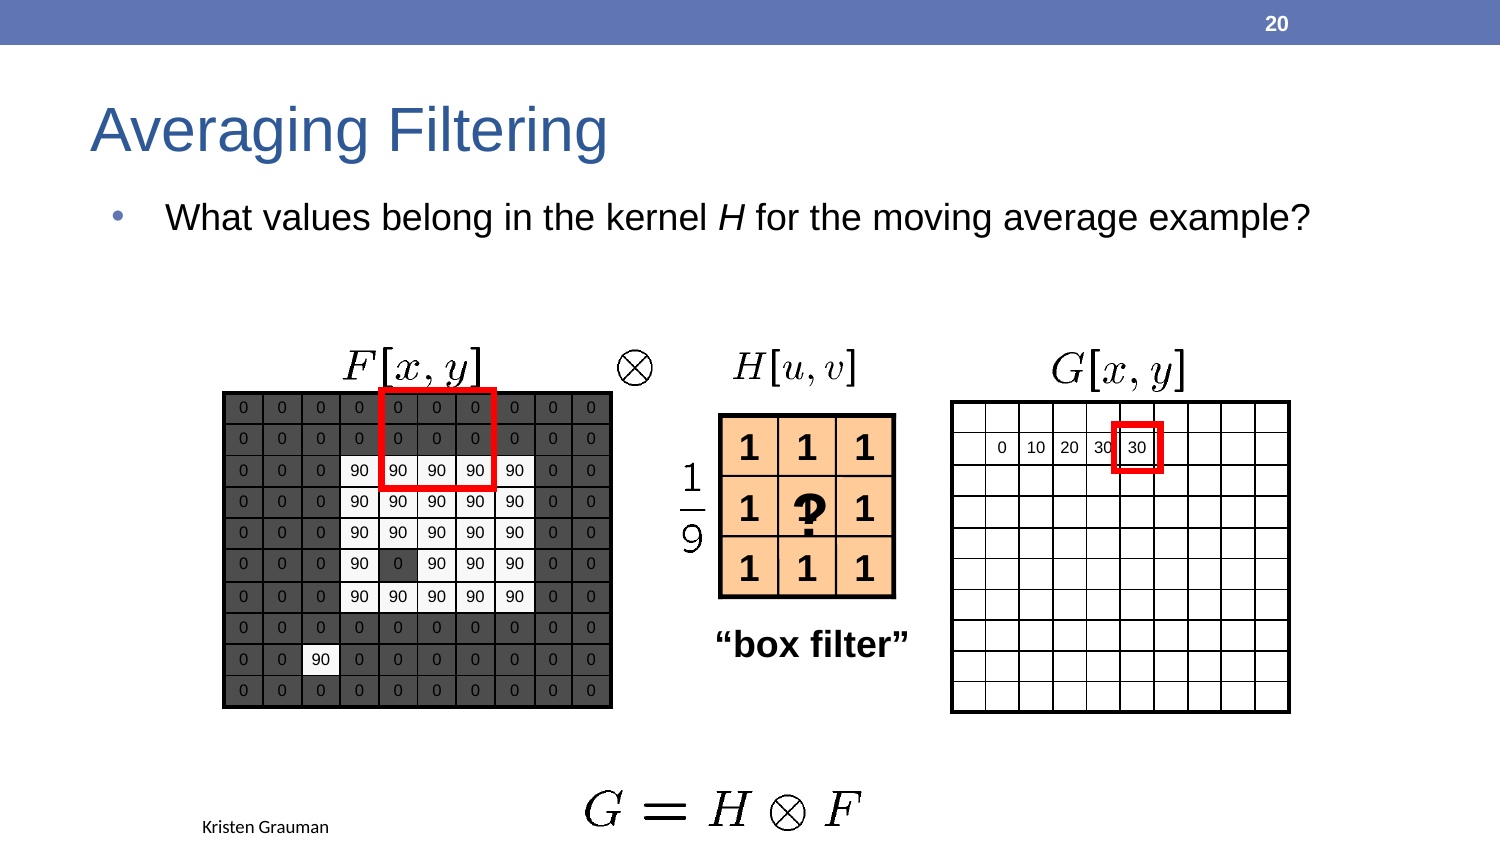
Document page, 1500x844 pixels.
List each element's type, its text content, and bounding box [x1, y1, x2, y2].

table_header 0 [303, 395, 339, 423]
table_cell [986, 590, 1018, 619]
table_cell [1155, 621, 1187, 650]
table_cell 0 [536, 583, 571, 612]
table_cell [1161, 433, 1187, 464]
table_cell [1222, 433, 1254, 464]
table_cell 0 [536, 425, 571, 455]
table_cell [1155, 590, 1187, 619]
table_cell 30 [1087, 433, 1113, 464]
table_cell [1155, 559, 1187, 589]
table_cell [1054, 559, 1086, 589]
picture [610, 347, 661, 389]
table_cell [1189, 466, 1220, 495]
table_cell 90 [341, 488, 378, 517]
table_cell [1020, 529, 1052, 558]
table_cell [1189, 529, 1220, 558]
table_cell 90 [496, 583, 534, 612]
picture [731, 347, 856, 388]
table_cell 0 [264, 614, 301, 643]
table_cell [986, 559, 1018, 589]
table_cell [1222, 682, 1254, 710]
table_cell [1054, 529, 1086, 558]
table_header [1087, 404, 1119, 432]
table_cell [1121, 472, 1153, 495]
table_cell [954, 433, 985, 464]
table_cell 0 [226, 456, 262, 486]
table_cell [1222, 652, 1254, 681]
table_cell [1256, 652, 1287, 681]
table_cell 0 [264, 456, 301, 486]
table_cell 0 [418, 614, 455, 643]
table_cell 0 [573, 488, 609, 517]
table_cell 0 [226, 550, 262, 581]
table_cell [1155, 682, 1187, 710]
table_header 0 [226, 395, 262, 423]
table_cell 0 [303, 488, 339, 517]
table_cell 0 [536, 645, 571, 675]
table_cell 10 [1020, 433, 1052, 464]
table_cell [1121, 590, 1153, 619]
table_cell 0 [264, 425, 301, 455]
table_cell 0 [457, 676, 494, 705]
table_cell [1054, 682, 1086, 710]
table_cell 0 [226, 425, 262, 455]
table_cell [954, 621, 985, 650]
table_cell 0 [573, 614, 609, 643]
table_cell 90 [380, 519, 417, 548]
table_cell 90 [457, 583, 494, 612]
table_cell [1020, 621, 1052, 650]
table_cell [954, 682, 985, 710]
table_cell 0 [573, 550, 609, 581]
table_cell 0 [573, 583, 609, 612]
table_header 0 [341, 396, 378, 423]
table_cell 90 [418, 519, 455, 548]
table_header [1020, 404, 1052, 432]
table_cell [1189, 590, 1220, 619]
picture [1050, 347, 1185, 393]
table_cell 0 [264, 583, 301, 612]
table_cell [1256, 433, 1287, 464]
table_cell [986, 529, 1018, 558]
table_cell [1087, 590, 1119, 619]
table_cell [980, 497, 985, 527]
table_cell 0 [496, 614, 534, 643]
table_header [986, 404, 1018, 432]
table_header 0 [496, 395, 534, 423]
table_header [954, 404, 985, 432]
table_cell [1054, 590, 1086, 619]
table_cell 0 [303, 583, 339, 612]
table_cell [980, 529, 985, 558]
table_cell [1155, 466, 1187, 495]
table_cell 0 [536, 456, 571, 486]
table_cell [1020, 497, 1052, 527]
table_cell [1155, 652, 1187, 681]
table_cell [1087, 652, 1119, 681]
table_cell [1256, 621, 1287, 650]
table_cell 0 [264, 645, 301, 675]
table_cell 0 [496, 645, 534, 675]
table_cell 0 [341, 614, 378, 643]
table_cell 0 [303, 676, 339, 705]
table_cell 0 [341, 645, 378, 675]
table_header [1155, 404, 1187, 432]
table_cell 0 [264, 550, 301, 581]
table_cell 90 [457, 519, 494, 548]
table_cell 0 [303, 425, 339, 455]
table_cell [1189, 682, 1220, 710]
table_cell [986, 682, 1018, 710]
picture [340, 346, 481, 389]
picture [583, 788, 863, 832]
table_cell [1222, 529, 1254, 558]
title Averaging Filtering [75, 65, 1425, 188]
table_cell 0 [418, 645, 455, 675]
table_cell 0 [303, 456, 339, 486]
table_cell [1020, 466, 1052, 495]
table_cell 0 [380, 676, 417, 705]
table_cell 0 [226, 488, 262, 517]
table_cell 90 [418, 550, 455, 581]
table_cell [1087, 682, 1119, 710]
table_cell 0 [536, 614, 571, 643]
table_cell [1054, 621, 1086, 650]
table_cell [1054, 466, 1086, 495]
table_cell 90 [380, 583, 417, 612]
table_cell 90 [341, 550, 378, 581]
table_cell 0 [573, 425, 609, 455]
table_cell [1087, 497, 1119, 527]
table_cell [1020, 590, 1052, 619]
table_cell [1256, 682, 1287, 710]
table_cell 0 [264, 519, 301, 548]
text_box ? [898, 467, 980, 558]
table_cell 20 [1054, 433, 1086, 464]
table_cell 0 [226, 645, 262, 675]
table_header [1256, 404, 1287, 432]
table_cell [1121, 529, 1153, 558]
text_box “box filter” [699, 612, 926, 672]
table_cell 90 [496, 488, 534, 517]
table_cell 90 [496, 456, 534, 486]
table_cell 0 [341, 676, 378, 705]
table_cell 0 [264, 488, 301, 517]
table_cell 90 [457, 550, 494, 581]
table_cell [986, 466, 1018, 495]
table_cell 0 [573, 676, 609, 705]
table_cell [1087, 621, 1119, 650]
table_cell [1222, 466, 1254, 495]
table_cell 90 [303, 645, 339, 675]
table_cell 90 [341, 519, 378, 548]
table_cell 0 [536, 519, 571, 548]
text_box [677, 415, 894, 597]
text_box [1113, 424, 1161, 472]
table_cell [1256, 590, 1287, 619]
table_cell [1020, 559, 1052, 589]
table_cell [1222, 497, 1254, 527]
table_cell [1121, 621, 1153, 650]
table_cell [1020, 652, 1052, 681]
table_cell 90 [496, 519, 534, 548]
table_cell [1087, 559, 1119, 589]
table_cell 90 [341, 583, 378, 612]
table_cell 0 [226, 676, 262, 705]
table_cell [986, 497, 1018, 527]
table_cell 0 [380, 645, 417, 675]
table_cell [1189, 497, 1220, 527]
table_cell [1256, 497, 1287, 527]
table_cell [1121, 497, 1153, 527]
text_box [381, 389, 495, 489]
table_cell 0 [226, 519, 262, 548]
table_cell [954, 466, 985, 495]
table_cell 90 [418, 583, 455, 612]
table_cell 0 [303, 519, 339, 548]
table_cell 0 [986, 433, 1018, 464]
table_cell [1121, 682, 1153, 710]
table_cell [1054, 497, 1086, 527]
table_cell 0 [573, 456, 609, 486]
table_cell [1155, 497, 1187, 527]
table_cell 0 [380, 550, 417, 581]
table_cell [1256, 466, 1287, 495]
table_cell [1256, 559, 1287, 589]
table_header [1054, 404, 1086, 432]
table_cell 90 [380, 488, 417, 517]
table_header [1222, 404, 1254, 432]
table_cell [986, 652, 1018, 681]
table_cell [1087, 529, 1119, 558]
table_cell 0 [573, 519, 609, 548]
table_cell 0 [536, 676, 571, 705]
slide_number 20 [1250, 2, 1425, 43]
table_cell [1222, 559, 1254, 589]
table_cell [954, 590, 985, 619]
table_cell 0 [226, 614, 262, 643]
table_cell [1121, 652, 1153, 681]
list What values belong in the kernel H for the moving average example? [75, 185, 1435, 317]
table_cell [1189, 433, 1220, 464]
table_header [1121, 404, 1153, 424]
table_header 0 [573, 395, 609, 423]
table_cell [1121, 559, 1153, 589]
table_cell 0 [573, 645, 609, 675]
table_cell 0 [496, 676, 534, 705]
table_cell [1189, 621, 1220, 650]
table_cell 90 [496, 550, 534, 581]
table_cell 0 [303, 550, 339, 581]
table_cell 0 [496, 425, 534, 455]
text_box Kristen Grauman [187, 807, 618, 844]
table_header 0 [264, 395, 301, 423]
table_header [1189, 404, 1220, 432]
table_cell [1155, 529, 1187, 558]
table_cell [1054, 652, 1086, 681]
table_cell [1189, 559, 1220, 589]
table_cell [1222, 590, 1254, 619]
table_cell 0 [457, 645, 494, 675]
table_cell 0 [457, 614, 494, 643]
table_cell 0 [341, 425, 378, 455]
table_cell [1020, 682, 1052, 710]
table_cell [954, 652, 985, 681]
table_cell [1087, 466, 1119, 495]
table_header 0 [536, 395, 571, 423]
table_cell [1189, 652, 1220, 681]
table_cell 0 [536, 550, 571, 581]
table_cell 90 [418, 489, 455, 517]
table_cell 0 [303, 614, 339, 643]
table_cell [954, 559, 985, 589]
table_cell 90 [457, 489, 494, 517]
table_cell 0 [264, 676, 301, 705]
table_cell [1256, 529, 1287, 558]
table_cell 0 [380, 614, 417, 643]
table_cell 0 [418, 676, 455, 705]
table_cell 0 [536, 488, 571, 517]
table_cell 90 [341, 456, 378, 486]
table_cell 0 [226, 583, 262, 612]
table_cell [986, 621, 1018, 650]
table_cell [1222, 621, 1254, 650]
